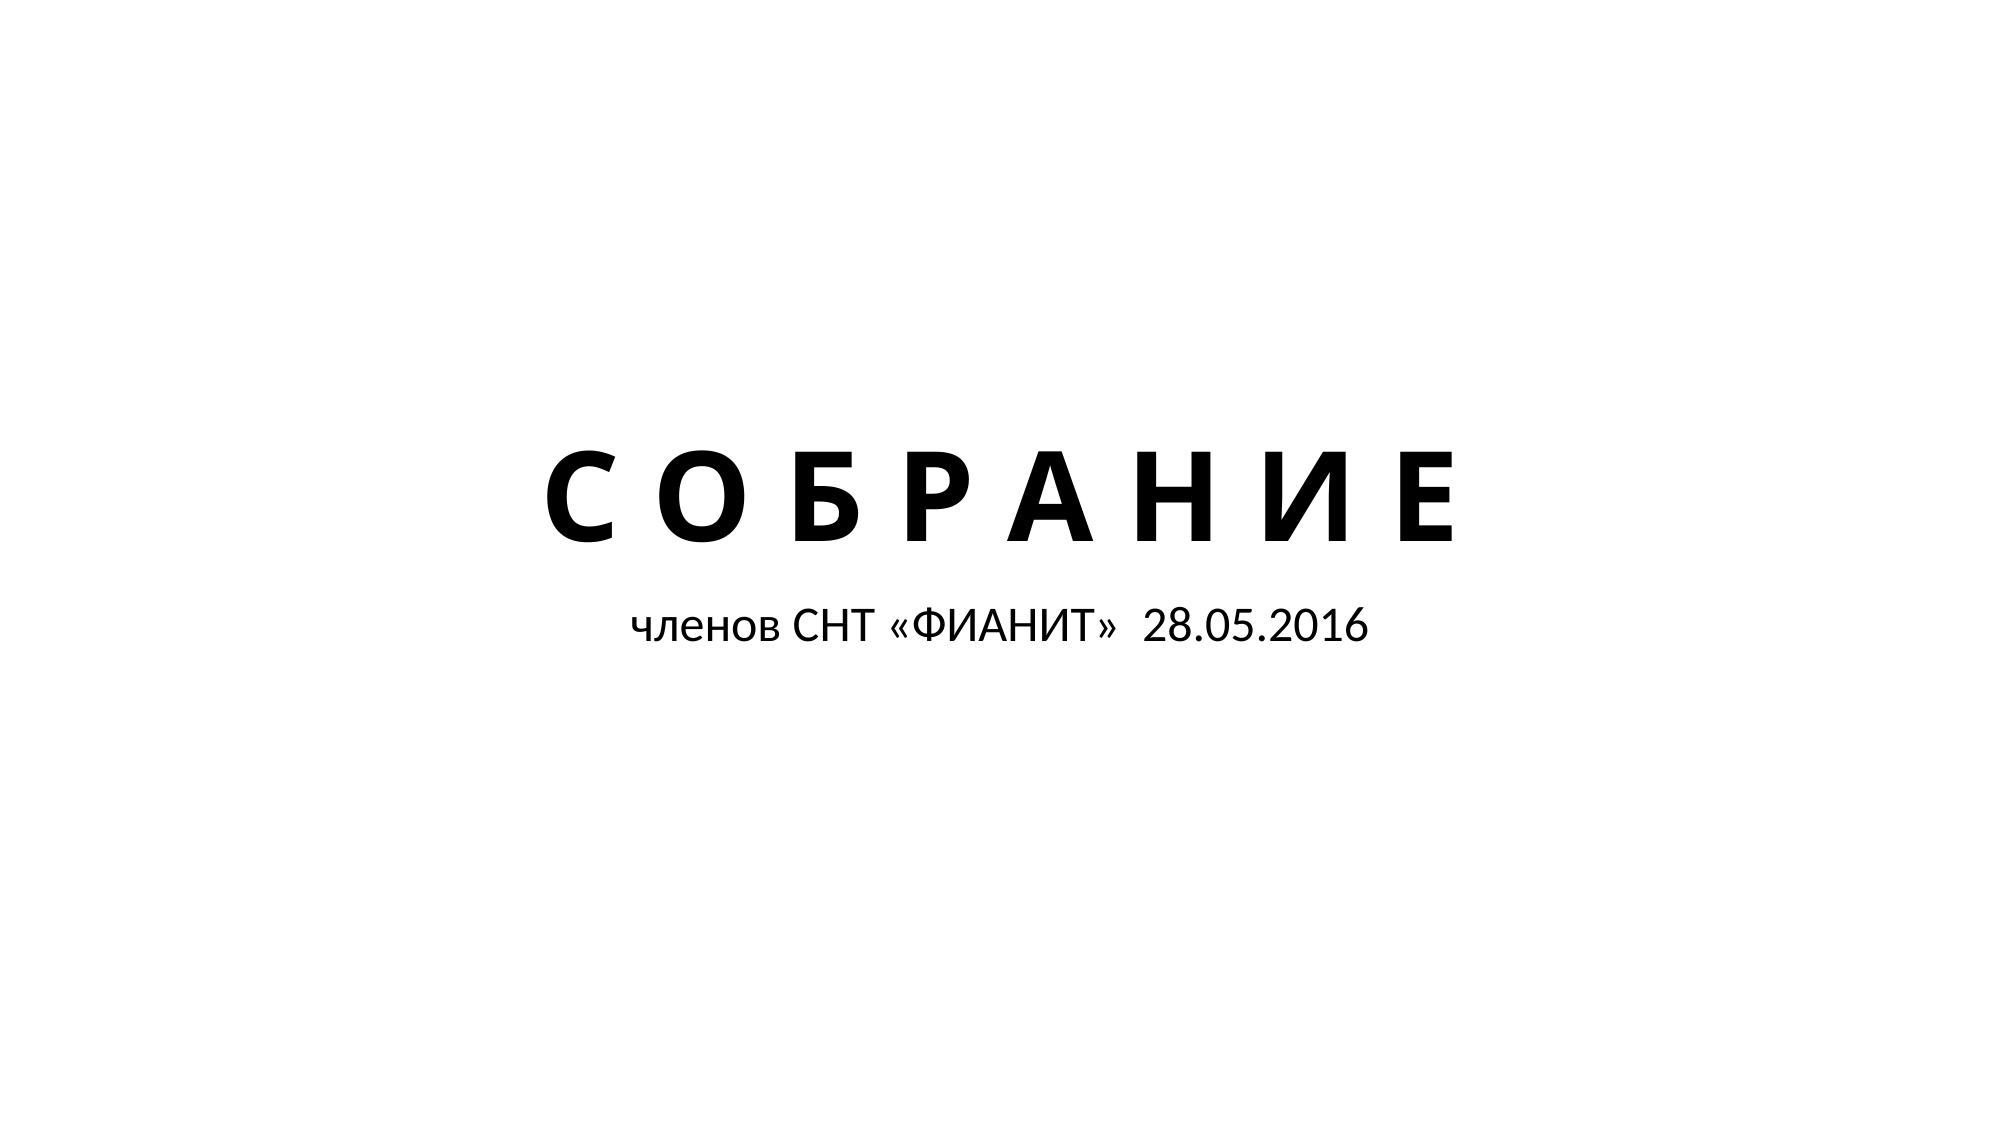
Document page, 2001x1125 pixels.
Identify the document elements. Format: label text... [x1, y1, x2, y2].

subtitle членов СНТ «ФИАНИТ» 28.05.2016 [249, 590, 1750, 863]
title С О Б Р А Н И Е [249, 184, 1750, 576]
